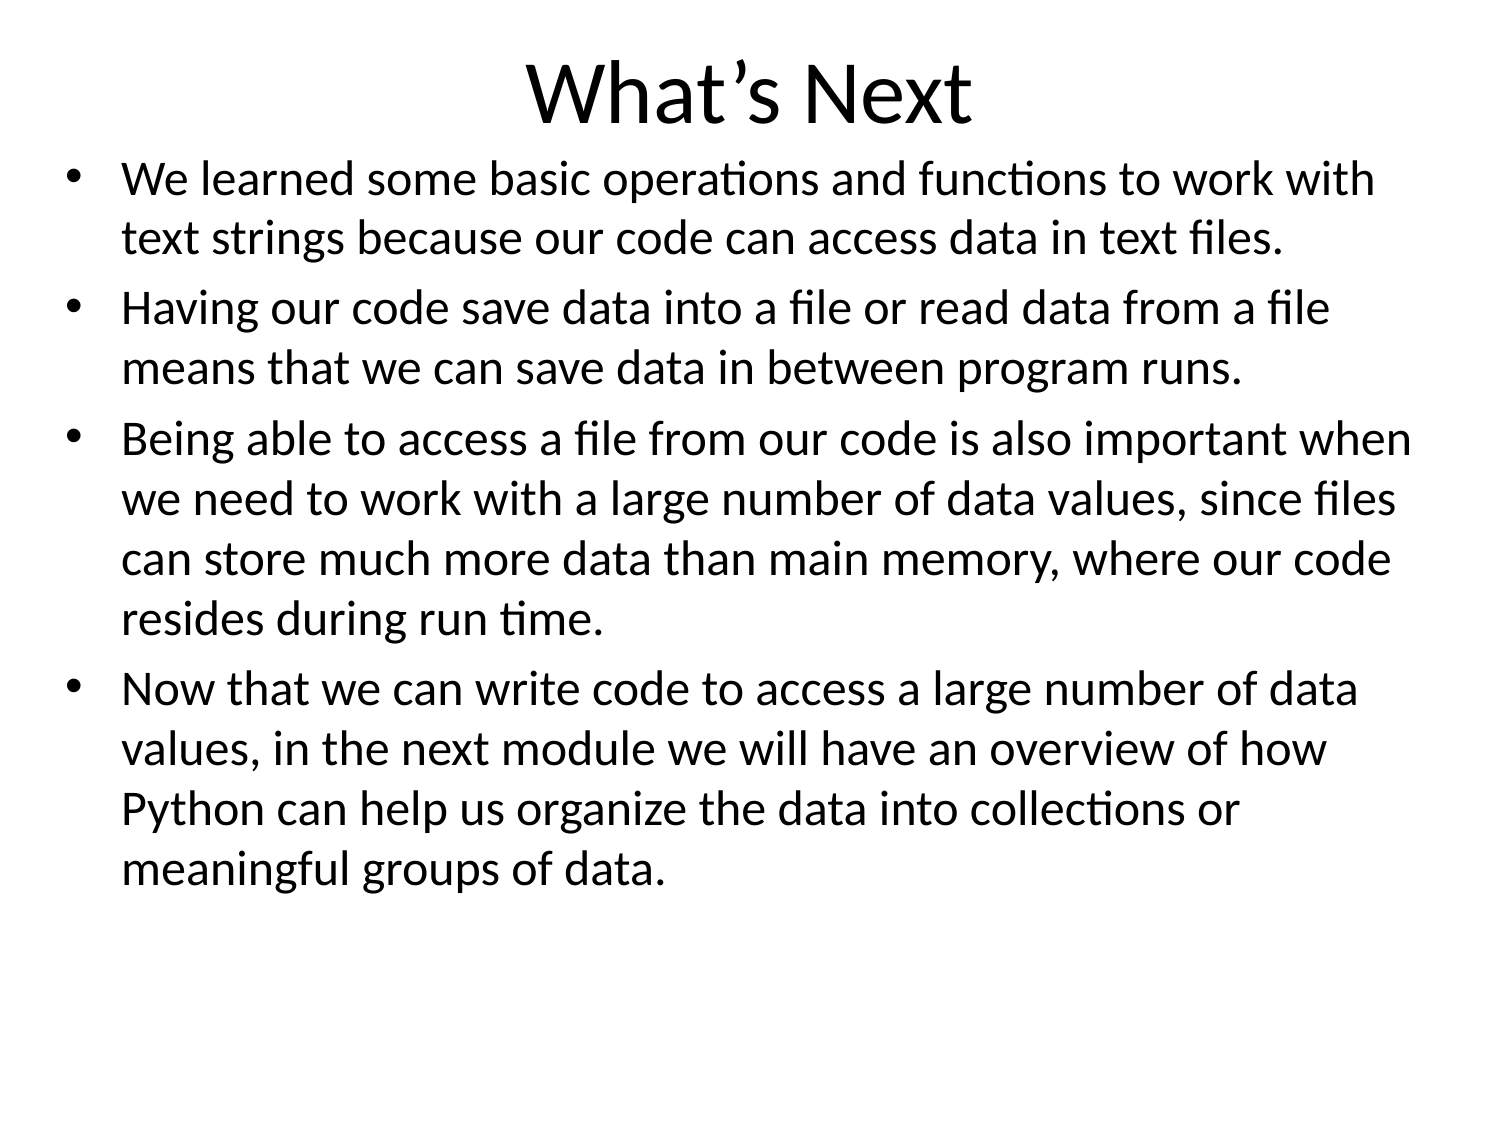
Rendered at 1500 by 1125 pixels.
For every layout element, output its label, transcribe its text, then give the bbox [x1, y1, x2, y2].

title What’s Next [75, 24, 1425, 137]
list We learned some basic operations and functions to work with text strings because our code can access data in text files. Having our code save data into a file or read data from a file means that we can save data in between program runs. Being able to access a file from our code is also important when we need to work with a large number of data values, since files can store much more data than main memory, where our code resides during run time. Now that we can write code to access a large number of data values, in the next module we will have an overview of how Python can help us organize the data into collections or meaningful groups of data. [50, 137, 1438, 1050]
